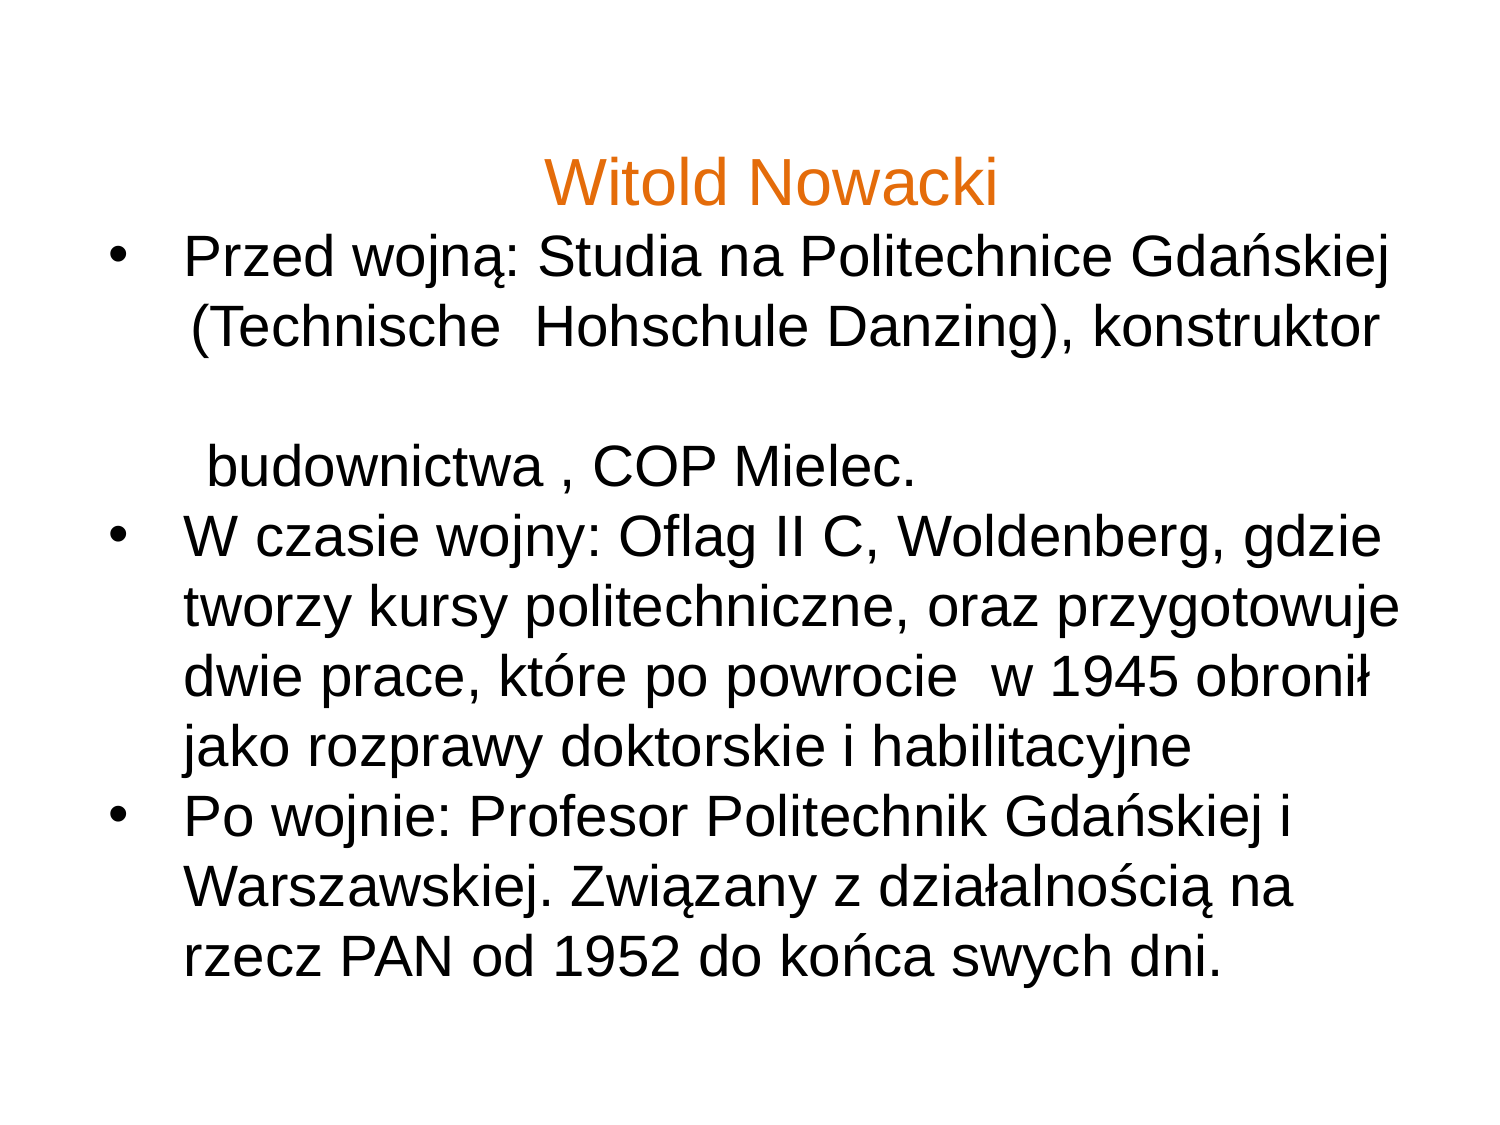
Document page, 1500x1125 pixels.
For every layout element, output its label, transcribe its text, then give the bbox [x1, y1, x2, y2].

text_box Witold Nowacki Przed wojną: Studia na Politechnice Gdańskiej (Technische Hohschule Danzing), konstruktor budownictwa , COP Mielec. W czasie wojny: Oflag II C, Woldenberg, gdzie tworzy kursy politechniczne, oraz przygotowuje dwie prace, które po powrocie w 1945 obronił jako rozprawy doktorskie i habilitacyjne Po wojnie: Profesor Politechnik Gdańskiej i Warszawskiej. Związany z działalnością na rzecz PAN od 1952 do końca swych dni. [94, 131, 1450, 1066]
